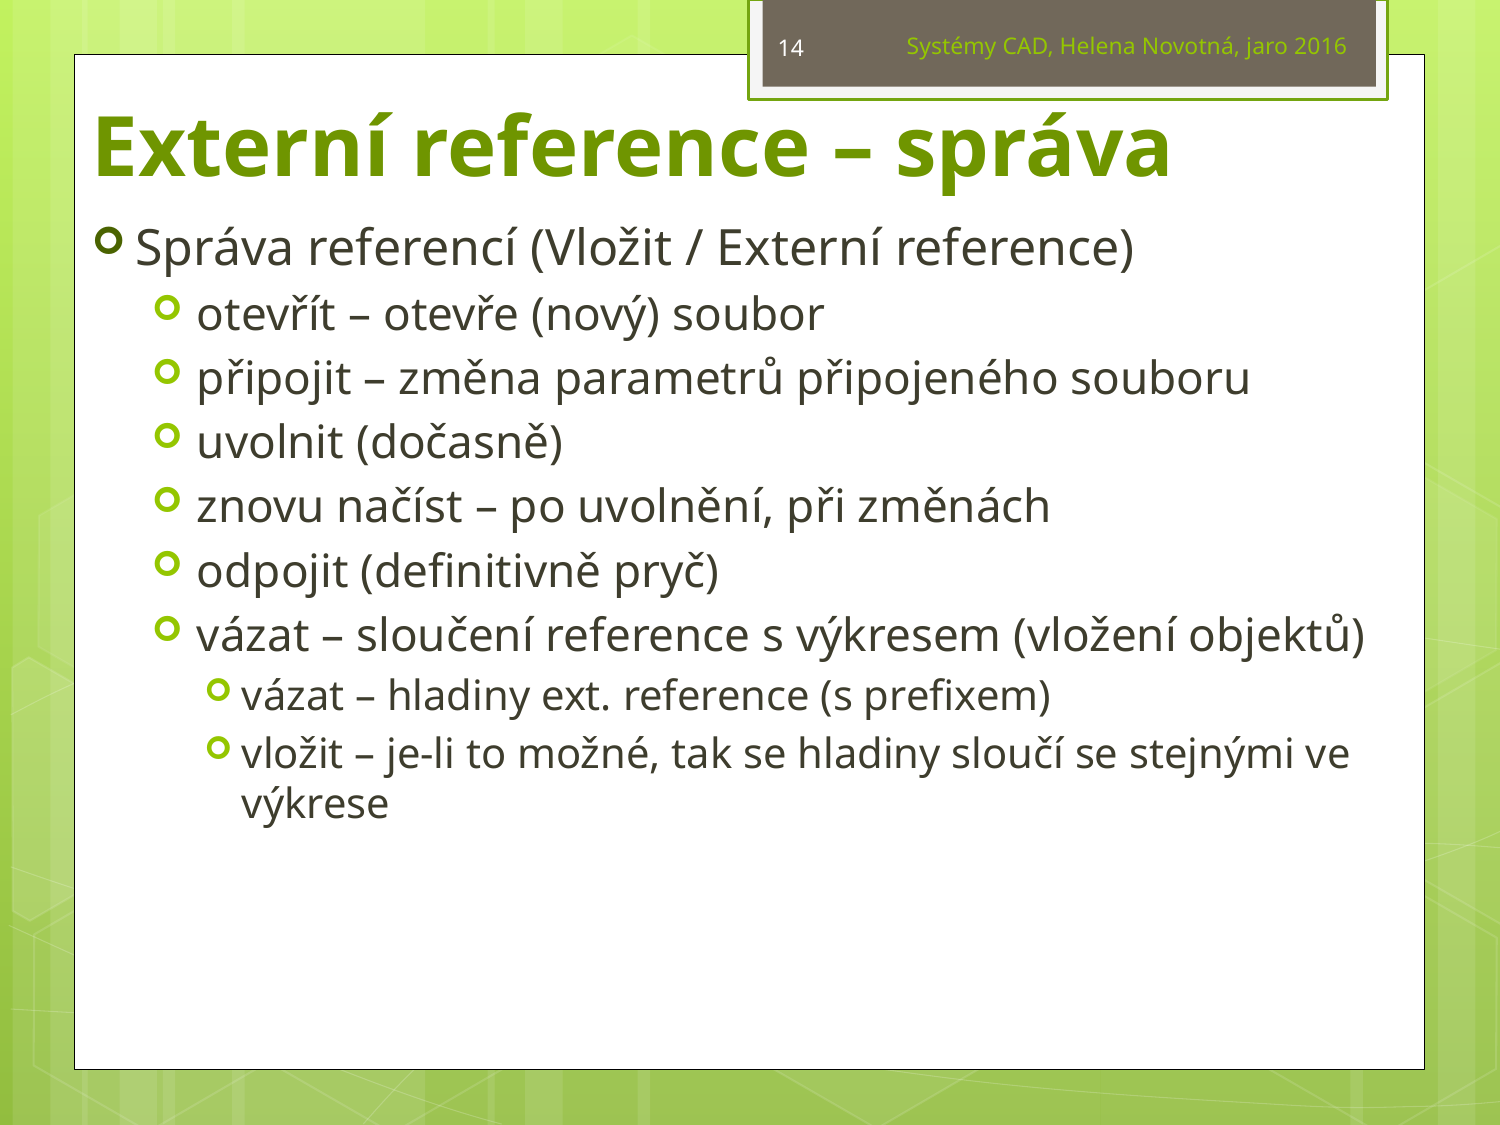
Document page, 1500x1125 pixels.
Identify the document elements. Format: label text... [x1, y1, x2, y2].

list Správa referencí (Vložit / Externí reference) otevřít – otevře (nový) soubor připojit – změna parametrů připojeného souboru uvolnit (dočasně) znovu načíst – po uvolnění, při změnách odpojit (definitivně pryč) vázat – sloučení reference s výkresem (vložení objektů) vázat – hladiny ext. reference (s prefixem) vložit – je-li to možné, tak se hladiny sloučí se stejnými ve výkrese [76, 208, 1424, 1047]
slide_number 14 [762, 19, 833, 79]
title Externí reference – správa [76, 85, 1424, 208]
footer Systémy CAD, Helena Novotná, jaro 2016 [852, 15, 1363, 79]
